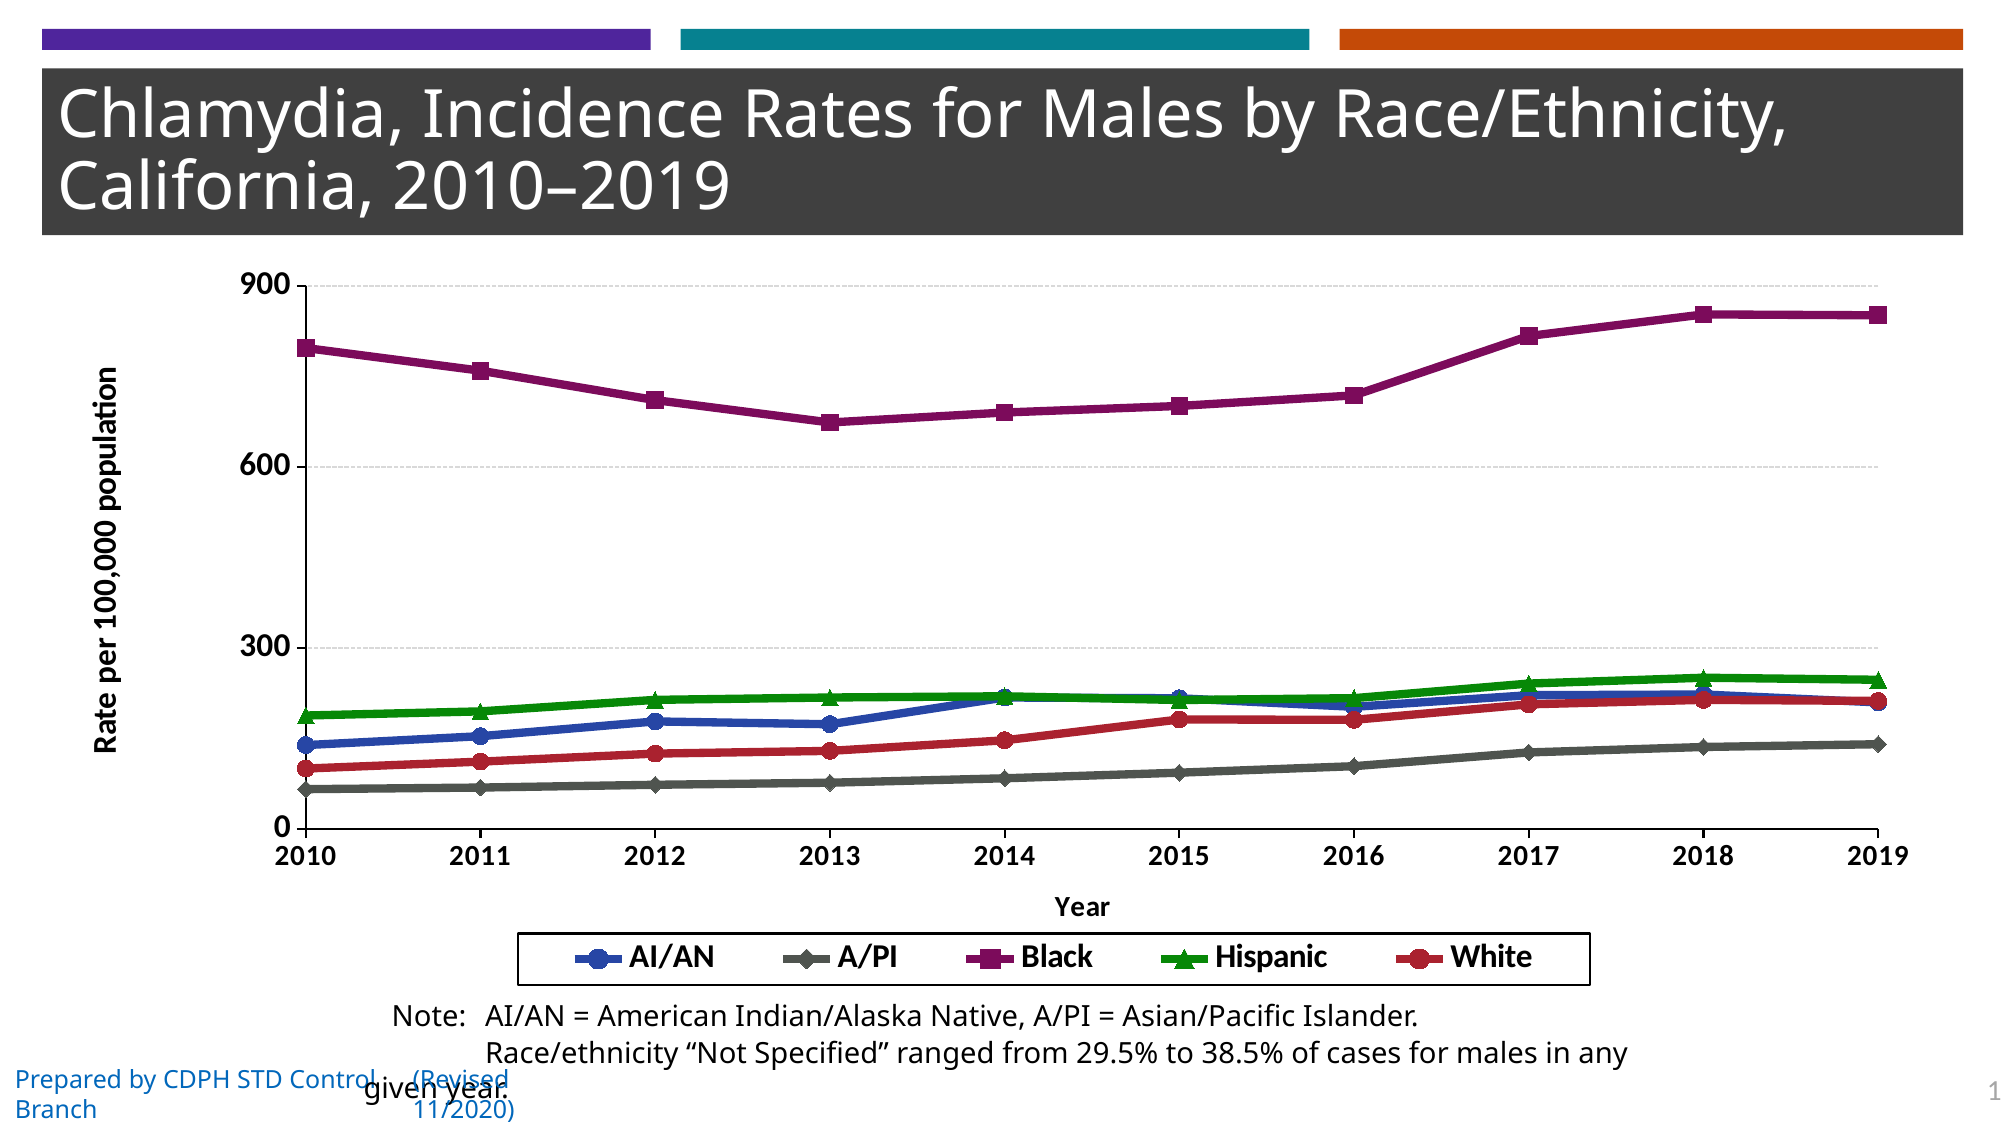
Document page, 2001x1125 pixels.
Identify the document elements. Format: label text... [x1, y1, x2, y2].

chart [67, 239, 1936, 1000]
title Chlamydia, Incidence Rates for Males by Race/Ethnicity, California, 2010–2019 [42, 68, 1964, 236]
text_box (Revised 11/2020) [397, 1063, 623, 1124]
text_box Note: AI/AN = American Indian/Alaska Native, A/PI = Asian/Pacific Islander. Race/ethnicity “Not Specified” ranged from 29.5% to 38.5% of cases for males in any given year. [348, 1000, 1656, 1113]
